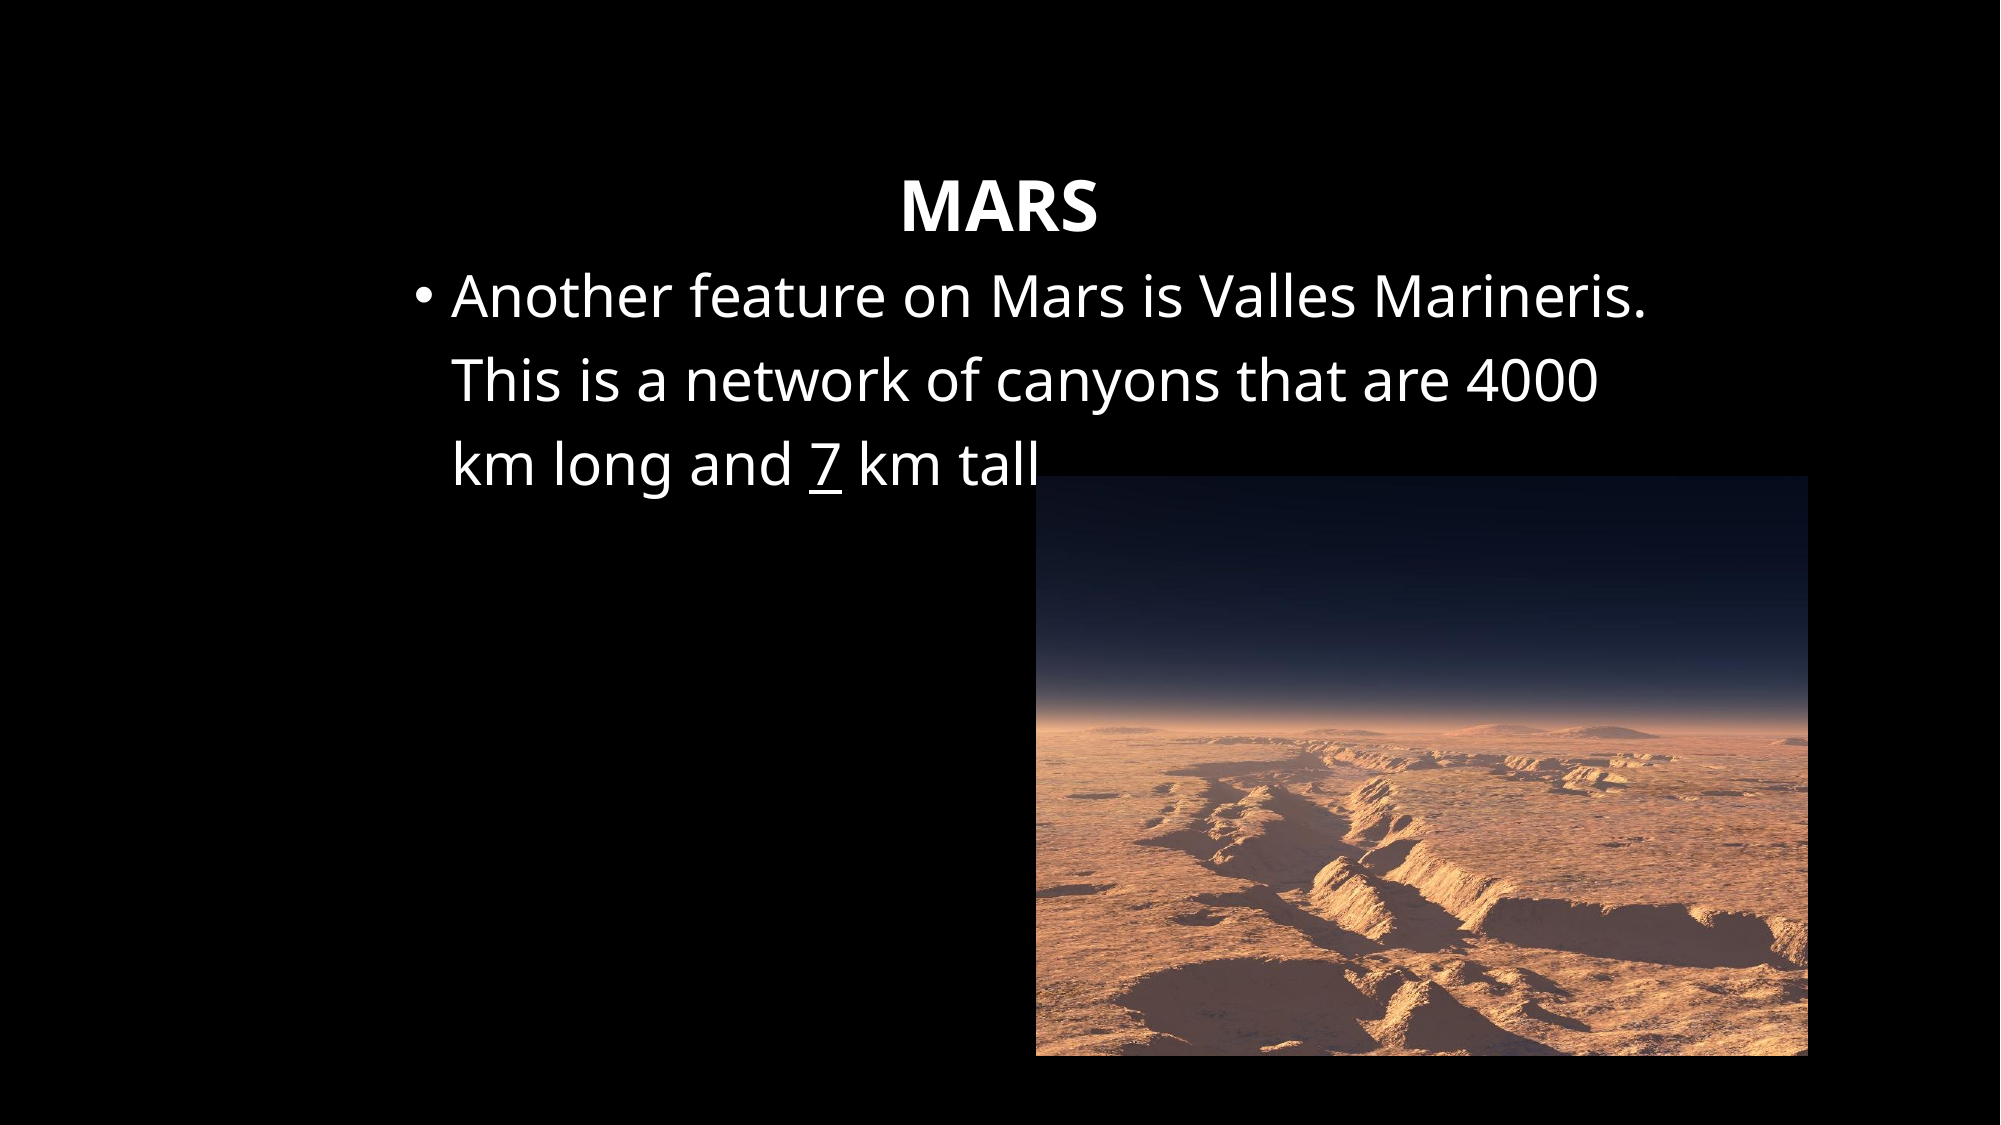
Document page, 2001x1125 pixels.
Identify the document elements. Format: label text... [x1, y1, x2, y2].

list Another feature on Mars is Valles Marineris. This is a network of canyons that are 4000 km long and 7 km tall. [398, 237, 1674, 938]
title Mars [149, 99, 1849, 318]
picture [1036, 476, 1808, 1056]
